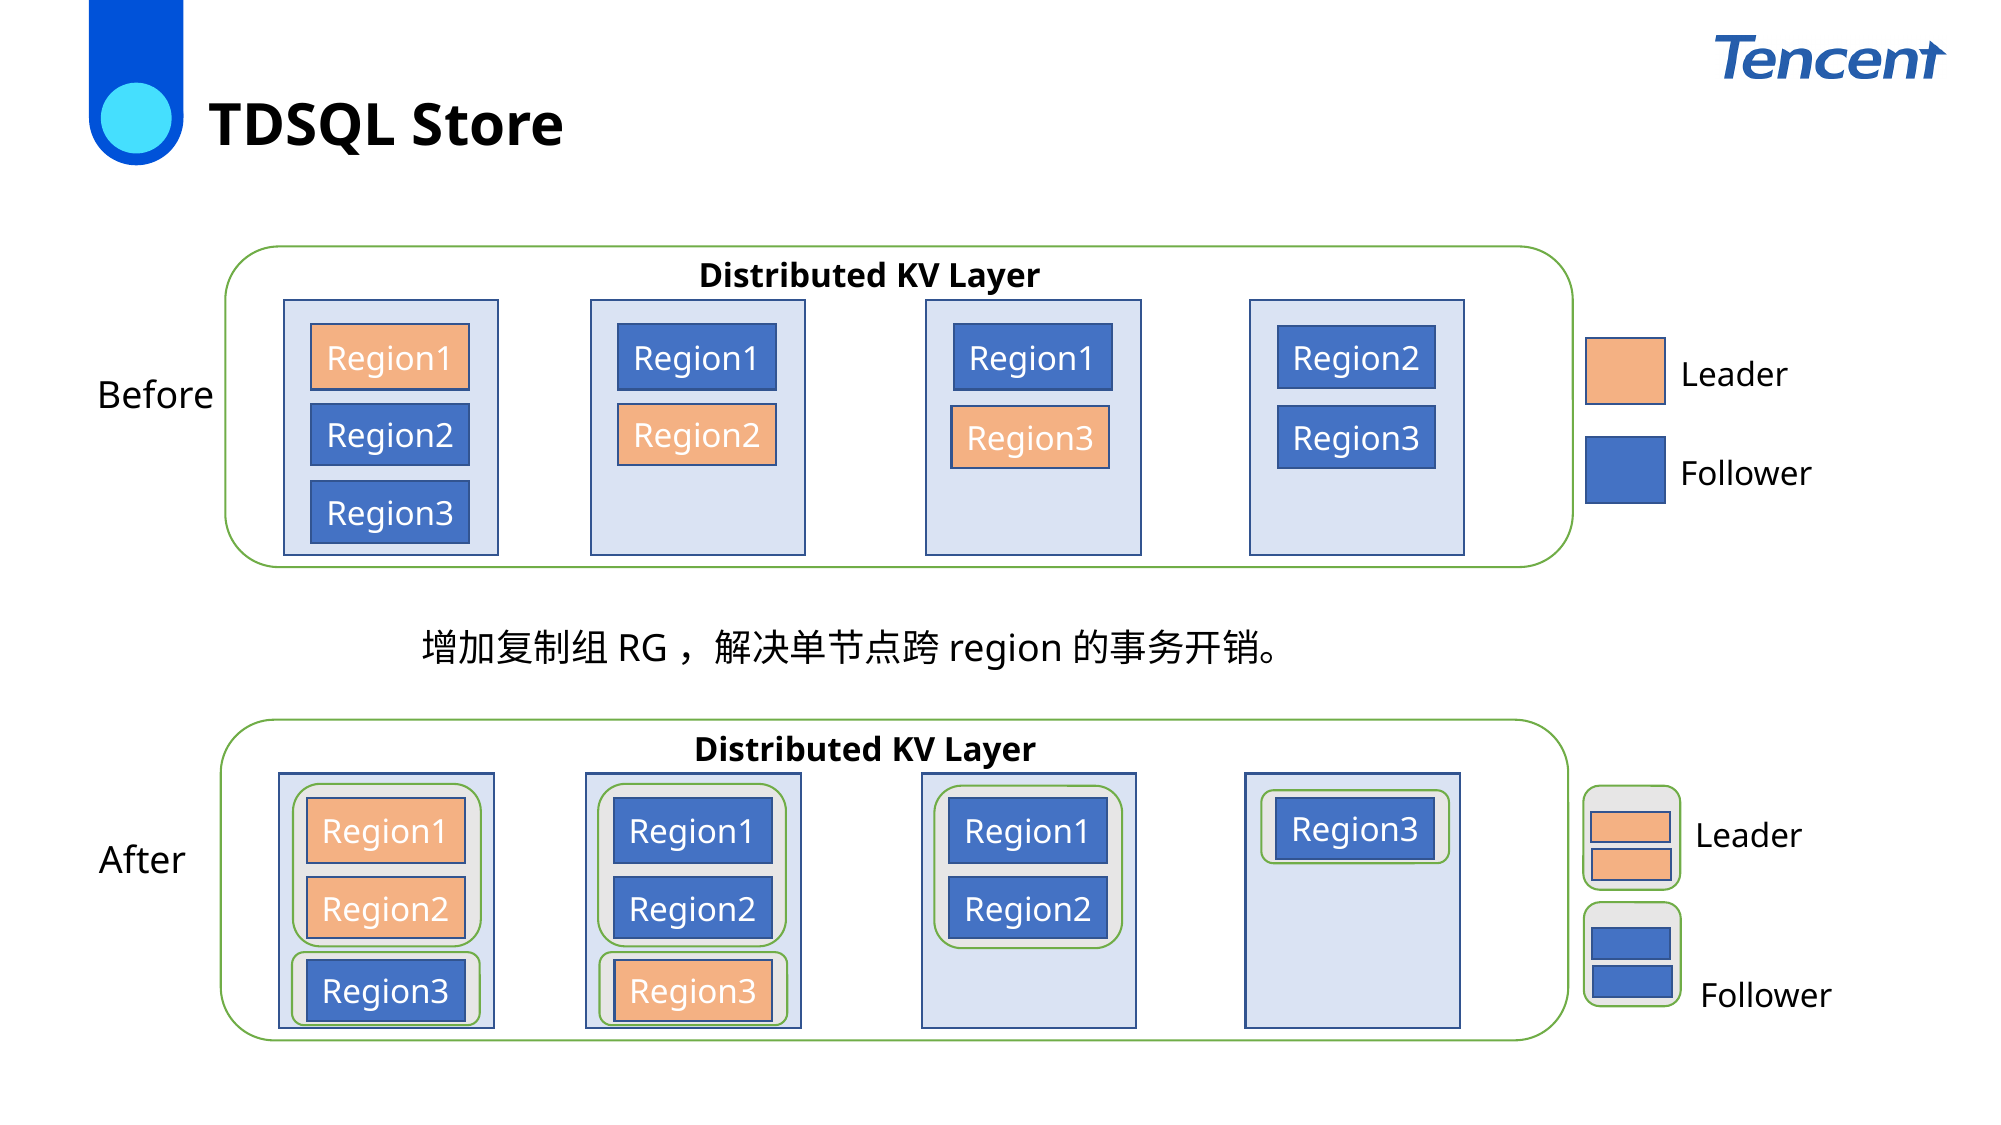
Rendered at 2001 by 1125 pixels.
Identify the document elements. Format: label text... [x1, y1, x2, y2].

text_box Region3 [310, 480, 470, 544]
text_box Leader [1665, 345, 1900, 401]
text_box [1592, 965, 1673, 998]
text_box Before [82, 363, 230, 423]
text_box Region2 [306, 876, 466, 939]
text_box [925, 299, 1142, 556]
text_box [1585, 337, 1666, 405]
text_box [1249, 299, 1465, 556]
text_box Leader [1680, 807, 1914, 862]
text_box Region1 [613, 797, 773, 864]
text_box [290, 951, 481, 1027]
text_box Follower [1685, 966, 1964, 1022]
text_box [1590, 811, 1671, 843]
text_box Region3 [1277, 405, 1436, 469]
text_box Region3 [306, 959, 466, 1022]
text_box [598, 951, 789, 1027]
text_box Distributed KV Layer [679, 720, 1066, 775]
picture [1715, 35, 1947, 79]
text_box Region1 [953, 323, 1113, 391]
text_box [219, 718, 1570, 1042]
text_box [585, 772, 802, 1029]
text_box Follower [1665, 444, 1944, 500]
text_box After [84, 829, 201, 889]
text_box [921, 772, 1137, 1029]
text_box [88, 0, 184, 166]
text_box Region2 [617, 403, 777, 466]
text_box [291, 782, 482, 948]
text_box Region2 [310, 403, 470, 466]
text_box [1260, 789, 1451, 865]
text_box [590, 299, 806, 556]
text_box [1582, 901, 1682, 1008]
text_box Distributed KV Layer [683, 247, 1070, 302]
text_box Region3 [950, 405, 1110, 469]
text_box Region2 [613, 876, 773, 939]
text_box Region1 [306, 797, 466, 864]
text_box TDSQL Store [194, 80, 580, 165]
text_box [933, 784, 1124, 950]
text_box [597, 782, 787, 948]
text_box Region1 [310, 323, 470, 391]
text_box Region1 [948, 797, 1108, 864]
text_box [53, 183, 1891, 1113]
text_box 增加复制组RG，解决单节点跨region的事务开销。 [406, 616, 1502, 677]
text_box [1591, 927, 1671, 960]
text_box [224, 245, 1574, 569]
text_box [283, 299, 499, 556]
text_box Region2 [948, 876, 1108, 939]
text_box Region2 [1277, 325, 1436, 389]
text_box Region3 [1275, 797, 1435, 860]
text_box [1591, 848, 1672, 881]
text_box Region3 [613, 959, 773, 1022]
text_box [1585, 436, 1666, 504]
text_box [278, 772, 495, 1029]
text_box Region1 [617, 323, 777, 391]
text_box [1244, 772, 1461, 1029]
